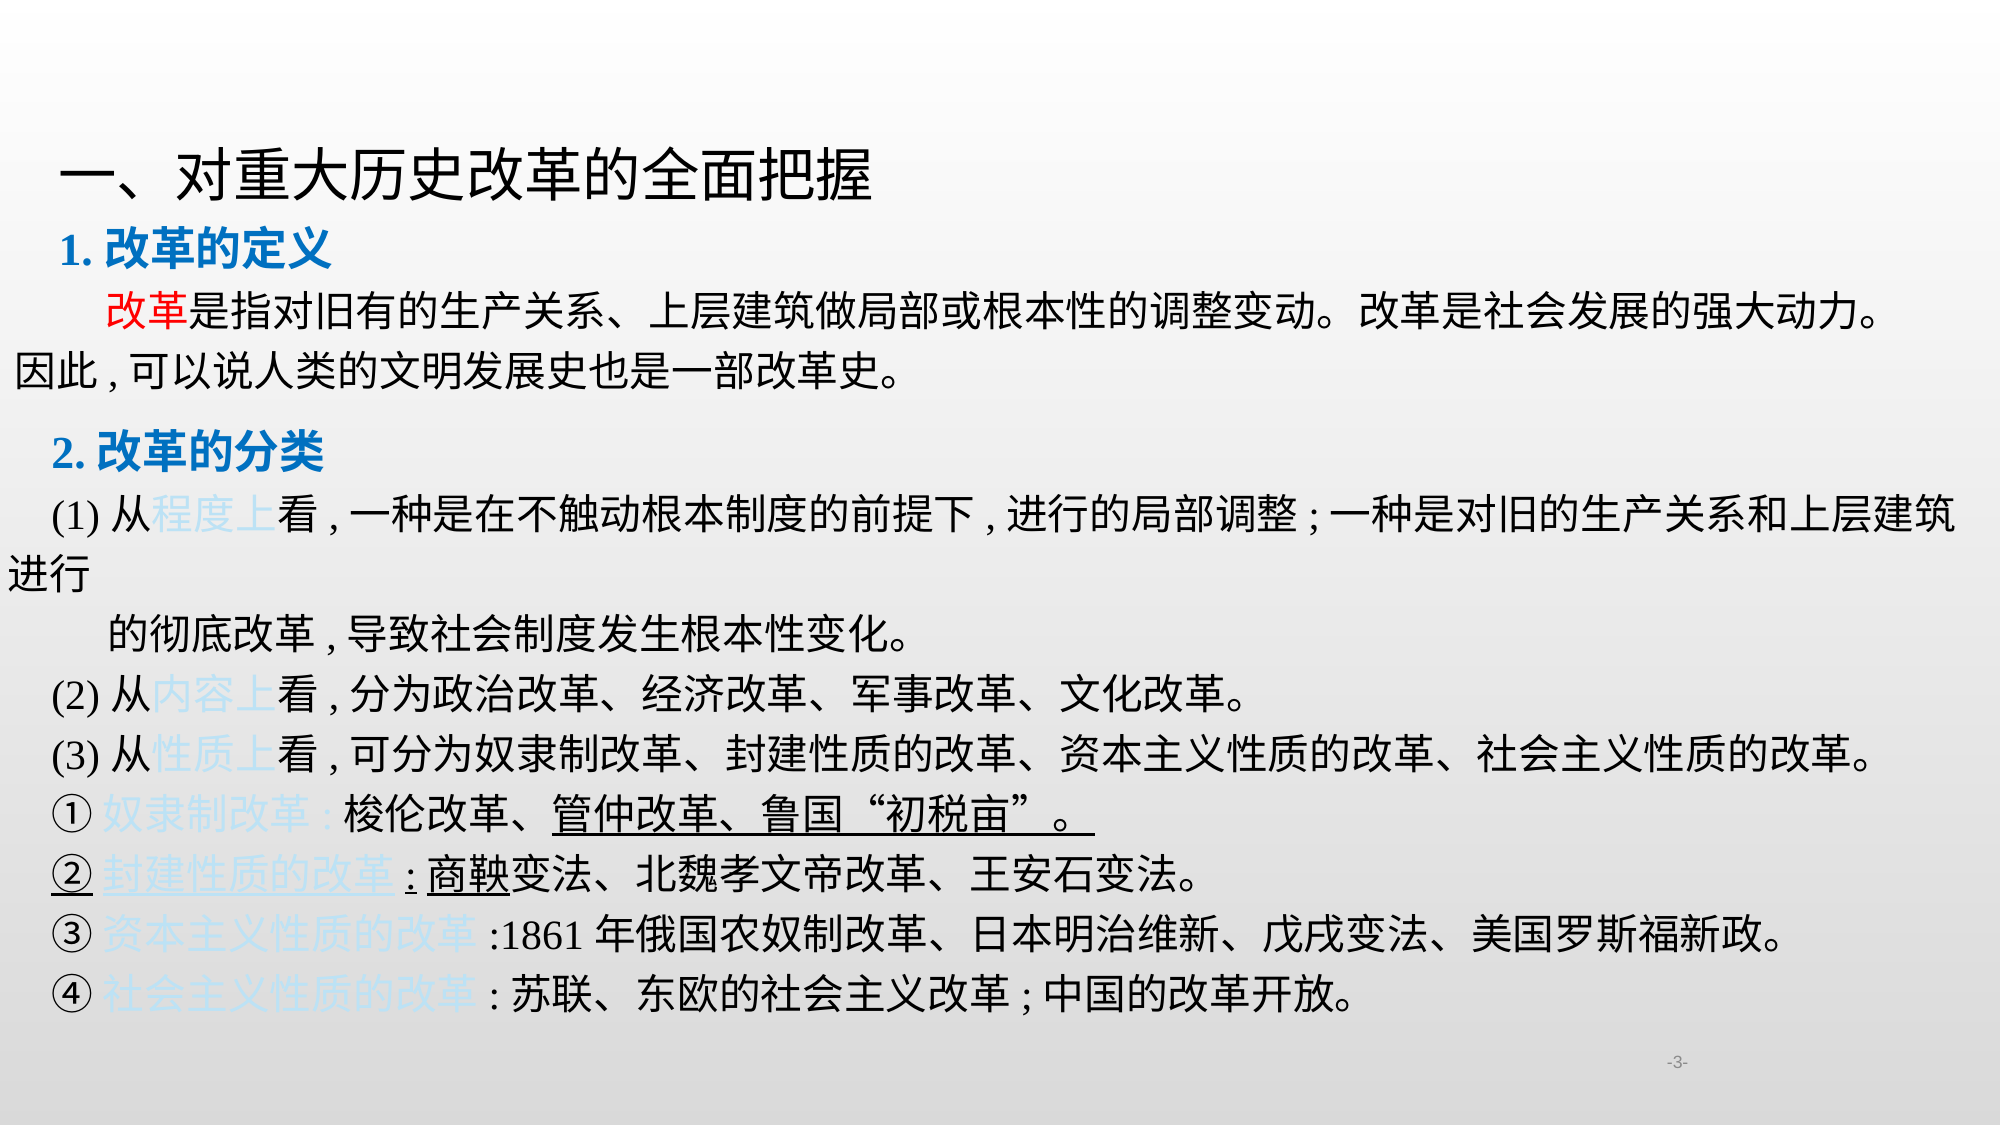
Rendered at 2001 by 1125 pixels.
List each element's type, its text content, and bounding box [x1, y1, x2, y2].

slide_number -3- [1456, 1035, 1900, 1088]
text_box 一、对重大历史改革的全面把握 1.改革的定义 改革是指对旧有的生产关系、上层建筑做局部或根本性的调整变动。改革是社会发展的强大动力。因此,可以说人类的文明发展史也是一部改革史。 [0, 116, 1931, 402]
text_box 2.改革的分类 (1)从程度上看,一种是在不触动根本制度的前提下,进行的局部调整;一种是对旧的生产关系和上层建筑进行 的彻底改革,导致社会制度发生根本性变化。 (2)从内容上看,分为政治改革、经济改革、军事改革、文化改革。 (3)从性质上看,可分为奴隶制改革、封建性质的改革、资本主义性质的改革、社会主义性质的改革。 ①奴隶制改革:梭伦改革、管仲改革、鲁国“初税亩”。 ②封建性质的改革:商鞅变法、北魏孝文帝改革、王安石变法。 ③资本主义性质的改革:1861年俄国农奴制改革、日本明治维新、戊戌变法、美国罗斯福新政。 ④社会主义性质的改革:苏联、东欧的社会主义改革;中国的改革开放。 [0, 404, 2000, 1026]
